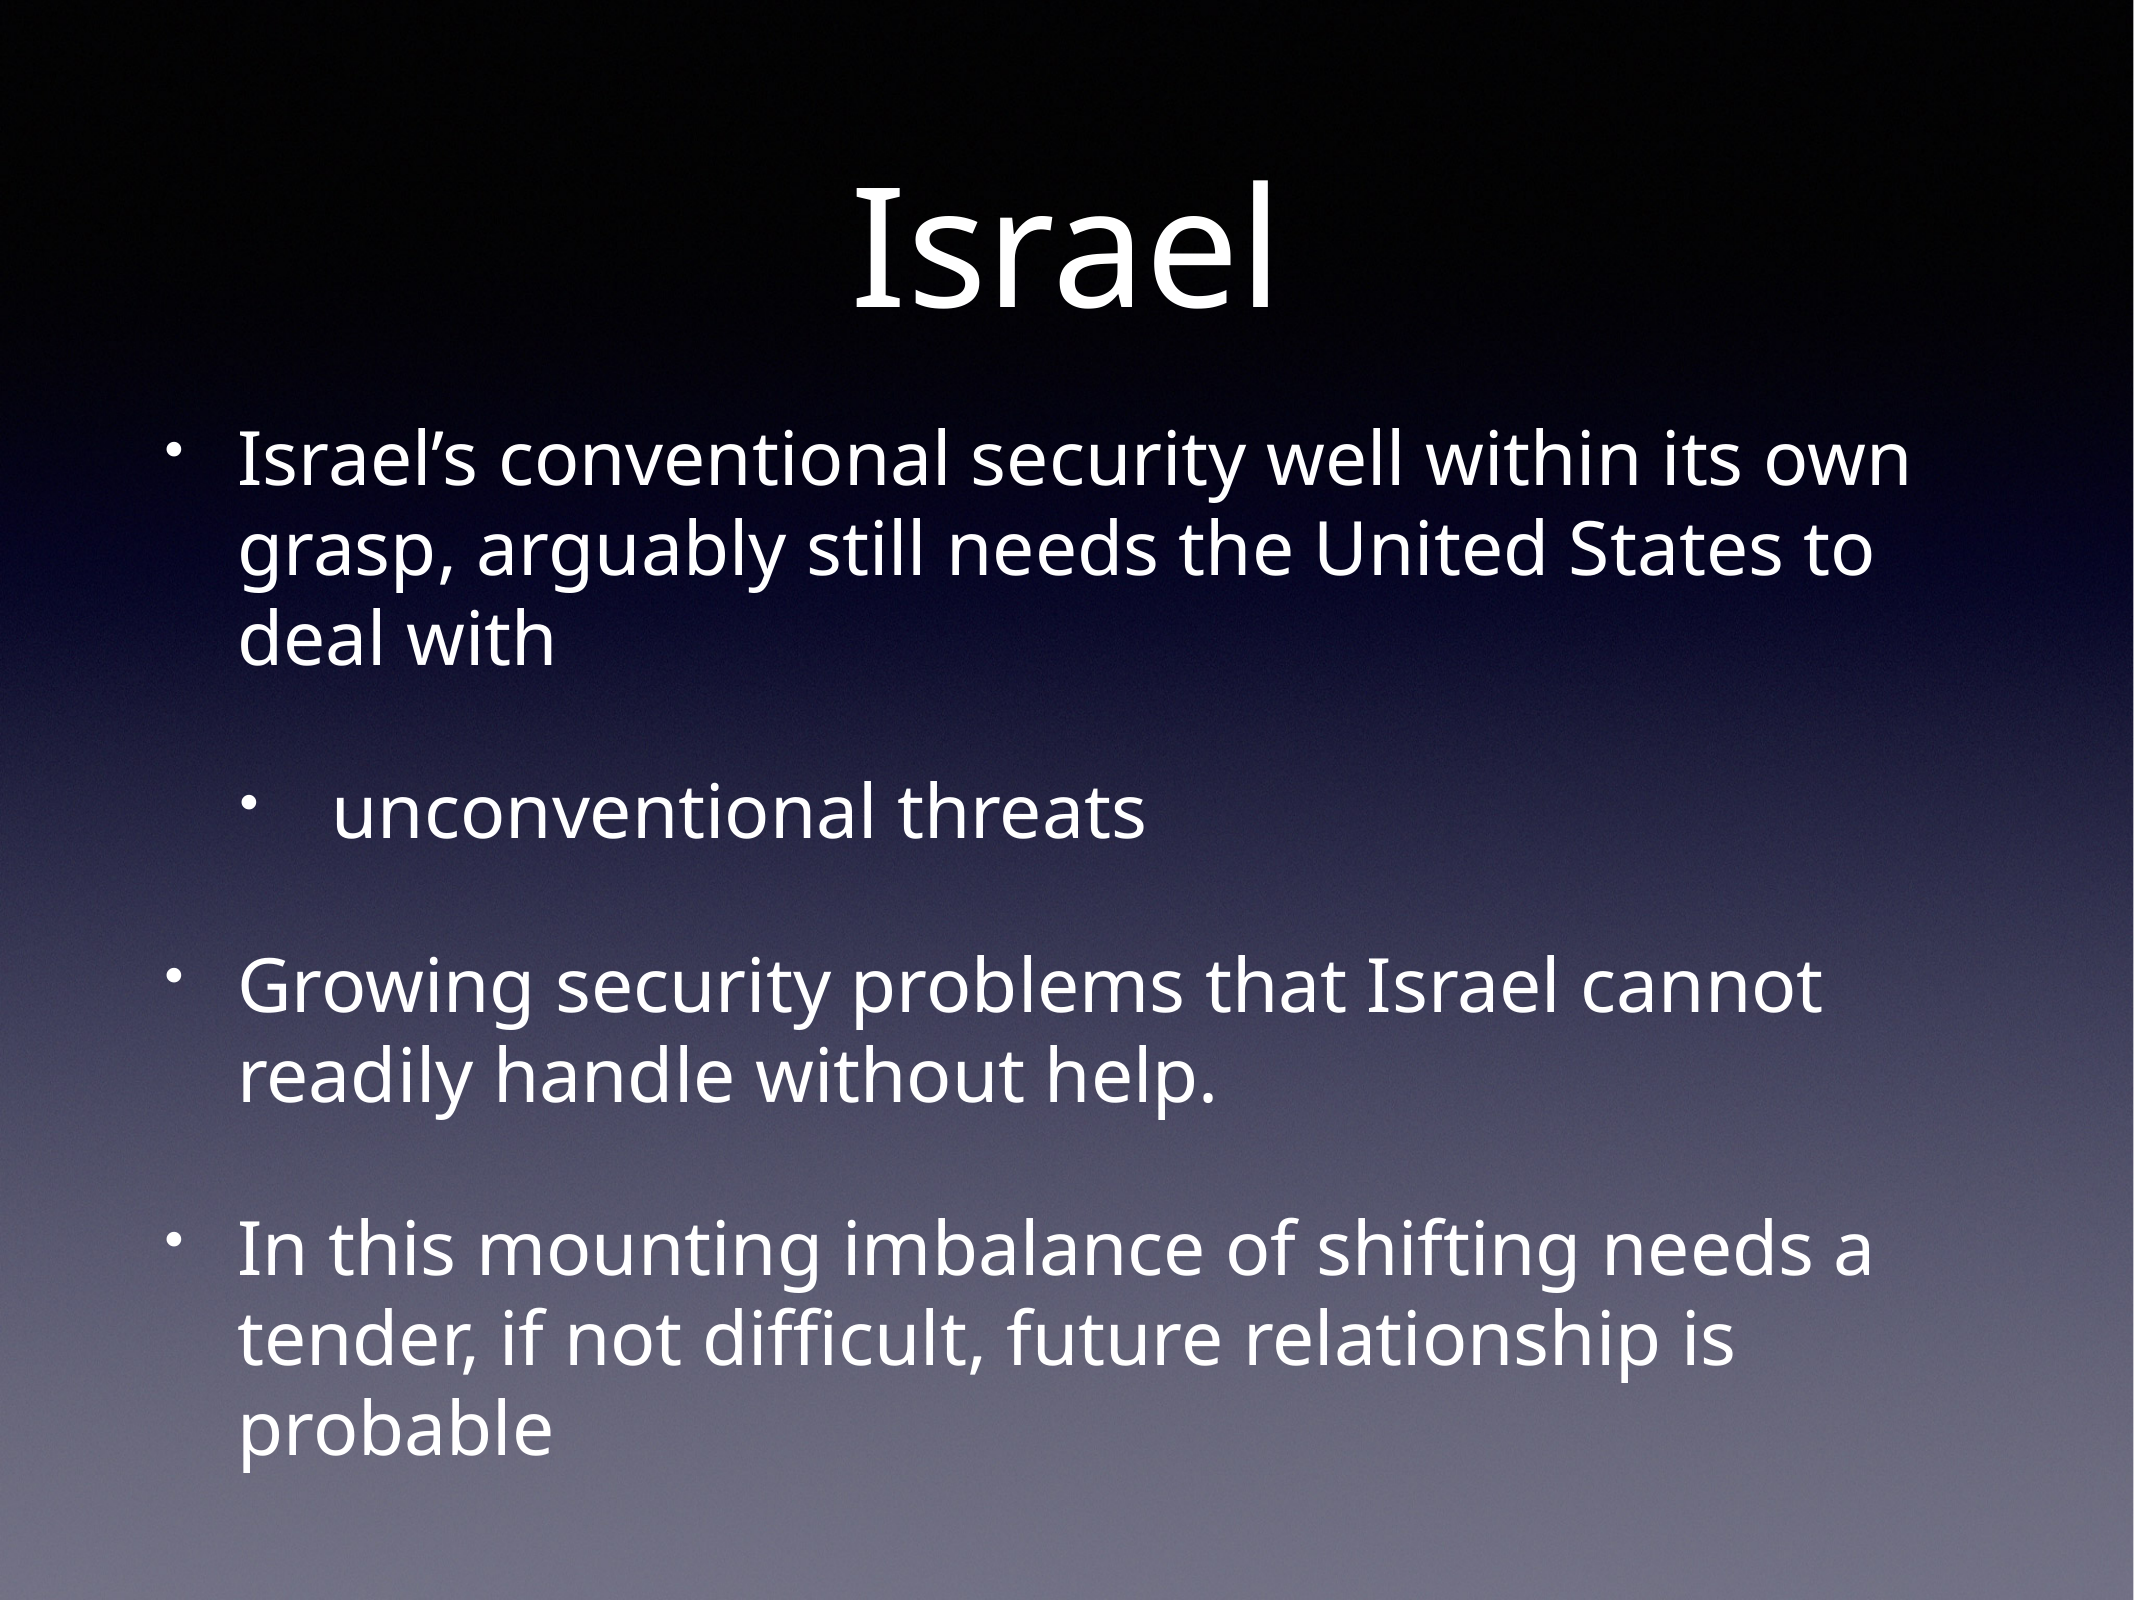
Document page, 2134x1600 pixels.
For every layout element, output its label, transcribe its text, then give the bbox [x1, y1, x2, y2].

title Israel [155, 66, 1978, 416]
list Israel’s conventional security well within its own grasp, arguably still needs the United States to deal with unconventional threats Growing security problems that Israel cannot readily handle without help. In this mounting imbalance of shifting needs a tender, if not difficult, future relationship is probable [155, 424, 1978, 1457]
picture [0, 0, 2134, 1600]
